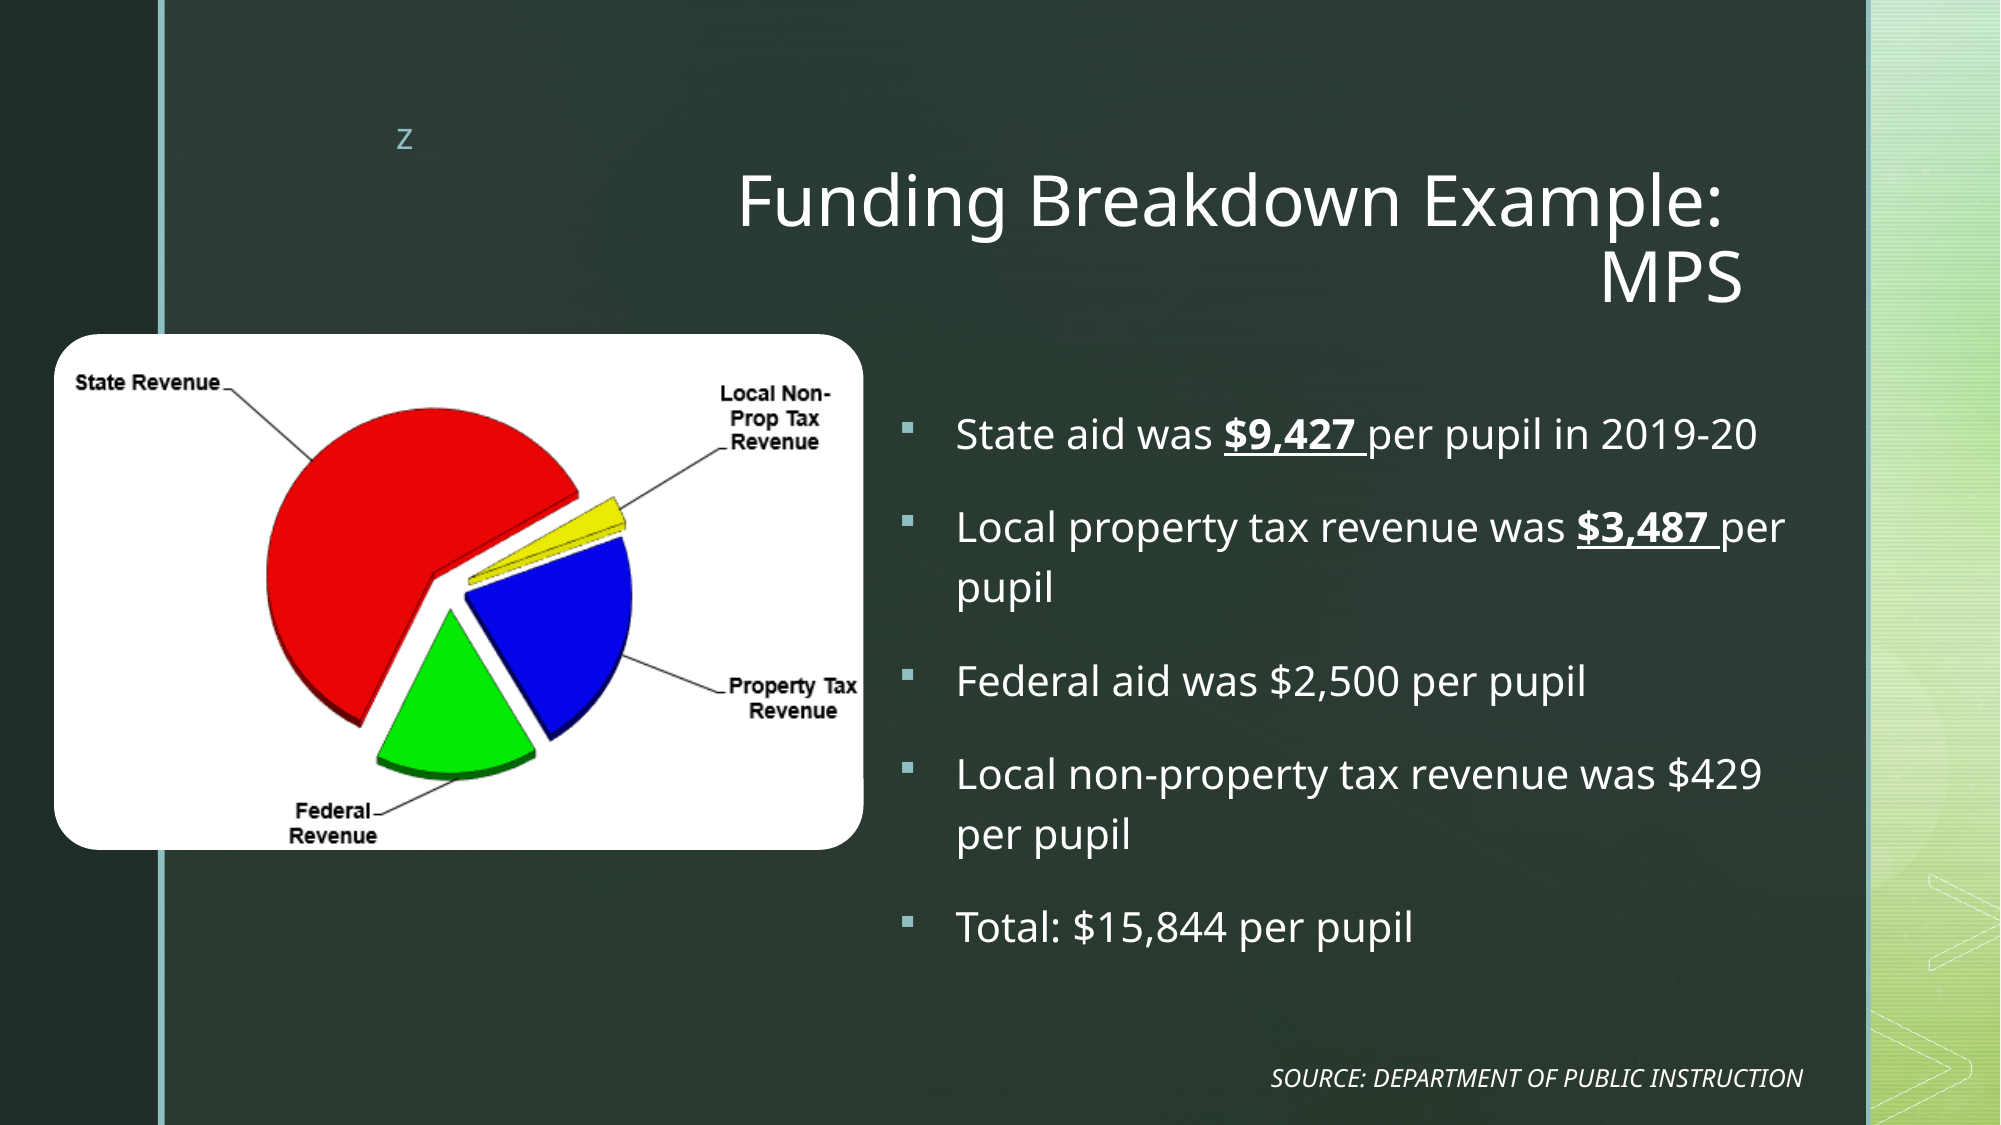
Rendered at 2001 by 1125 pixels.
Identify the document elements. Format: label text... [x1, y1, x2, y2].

text_box SOURCE: DEPARTMENT OF PUBLIC INSTRUCTION [1040, 1055, 1819, 1101]
list State aid was $9,427 per pupil in 2019-20 Local property tax revenue was $3,487 per pupil Federal aid was $2,500 per pupil Local non-property tax revenue was $429 per pupil Total: $15,844 per pupil [884, 309, 1820, 1040]
picture [53, 333, 864, 851]
picture [1871, 0, 2001, 1125]
text_box Funding Breakdown Example: MPS [453, 157, 1759, 335]
